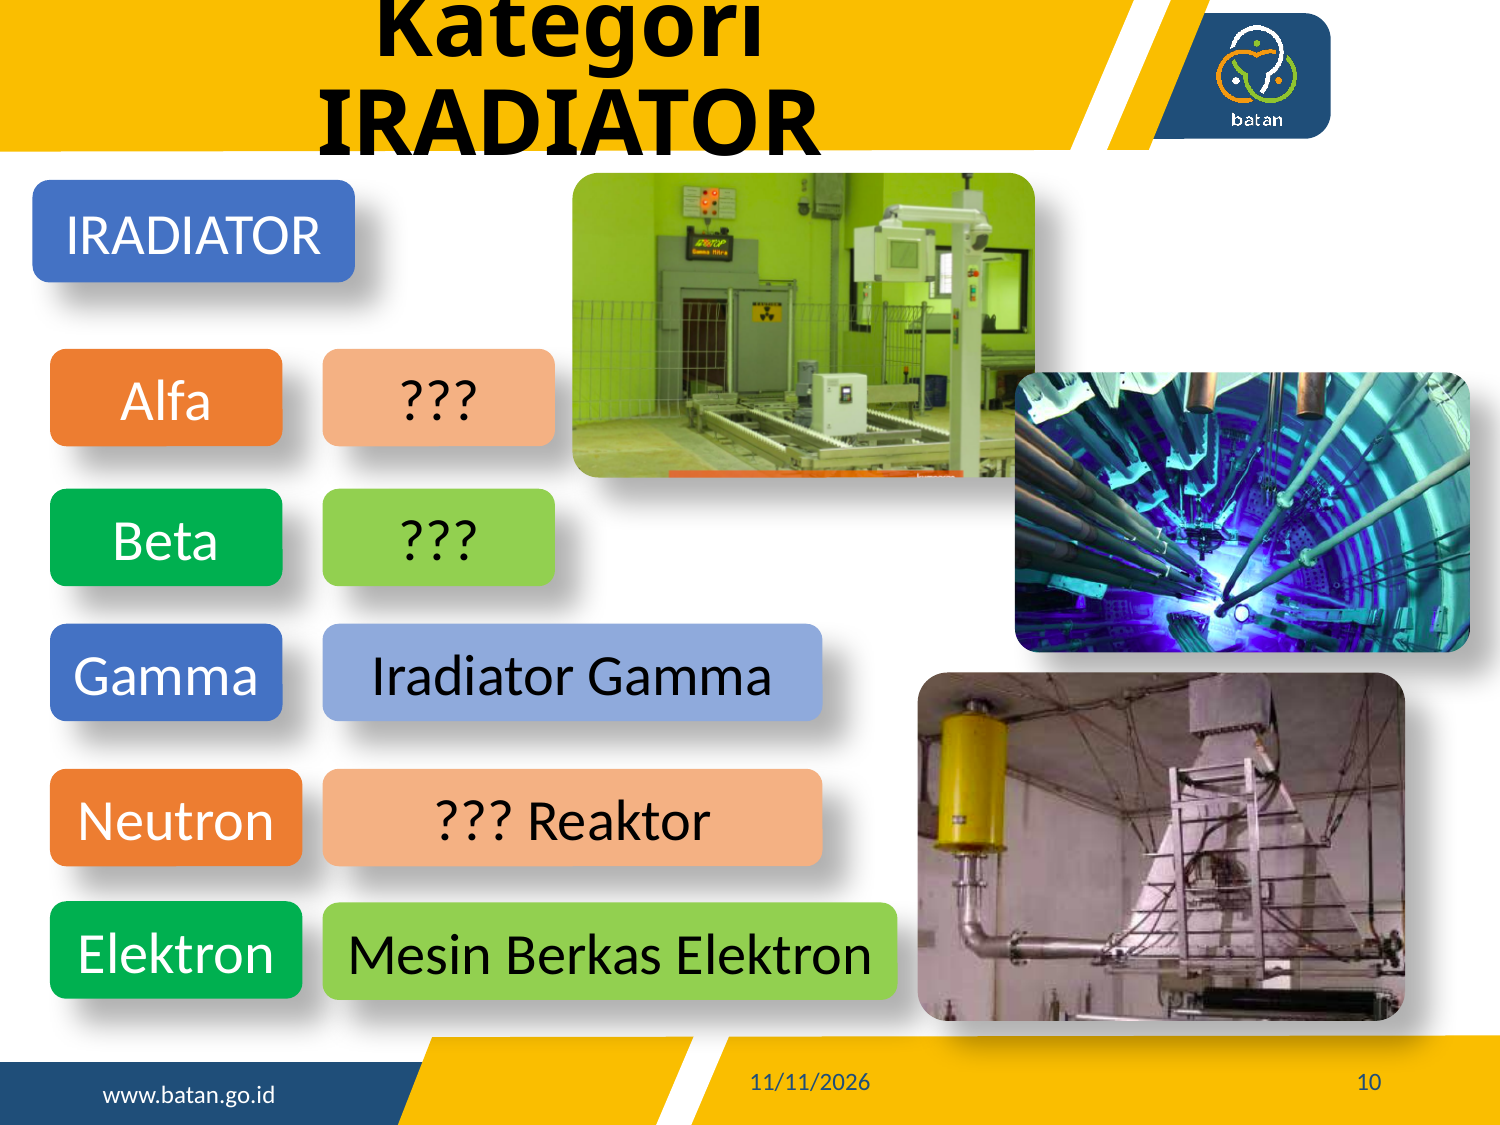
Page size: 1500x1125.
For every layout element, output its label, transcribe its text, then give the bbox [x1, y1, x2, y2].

text_box ??? [321, 487, 557, 588]
text_box ??? [321, 347, 557, 448]
slide_number 10 [1301, 1063, 1397, 1111]
text_box ??? Reaktor [321, 767, 824, 868]
text_box IRADIATOR [31, 178, 357, 284]
text_box Iradiator Gamma [321, 622, 824, 723]
text_box Neutron [48, 767, 304, 868]
text_box Gamma [48, 622, 284, 723]
picture [917, 672, 1406, 1021]
picture [572, 172, 1470, 653]
text_box Alfa [48, 347, 284, 448]
footer 15/07/2021 [734, 1050, 1099, 1111]
text_box Beta [48, 487, 284, 588]
picture [1216, 25, 1297, 126]
text_box Mesin Berkas Elektron [321, 901, 899, 1002]
text_box Elektron [48, 900, 304, 1000]
title Kategori IRADIATOR [103, 13, 1037, 139]
